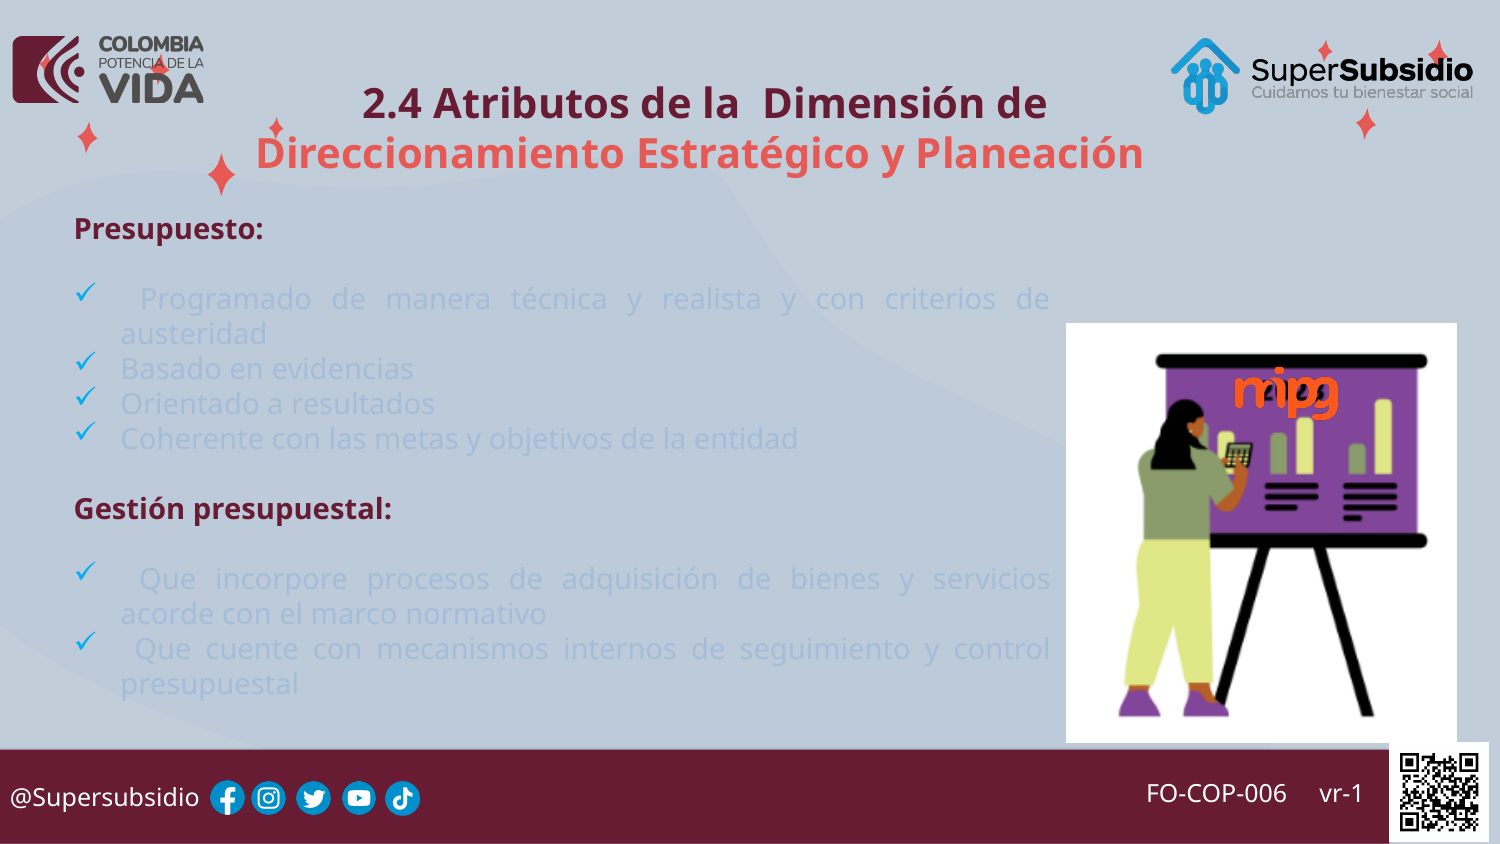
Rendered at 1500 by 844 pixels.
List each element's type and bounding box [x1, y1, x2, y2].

picture [1065, 322, 1458, 743]
text_box [0, 0, 1500, 844]
